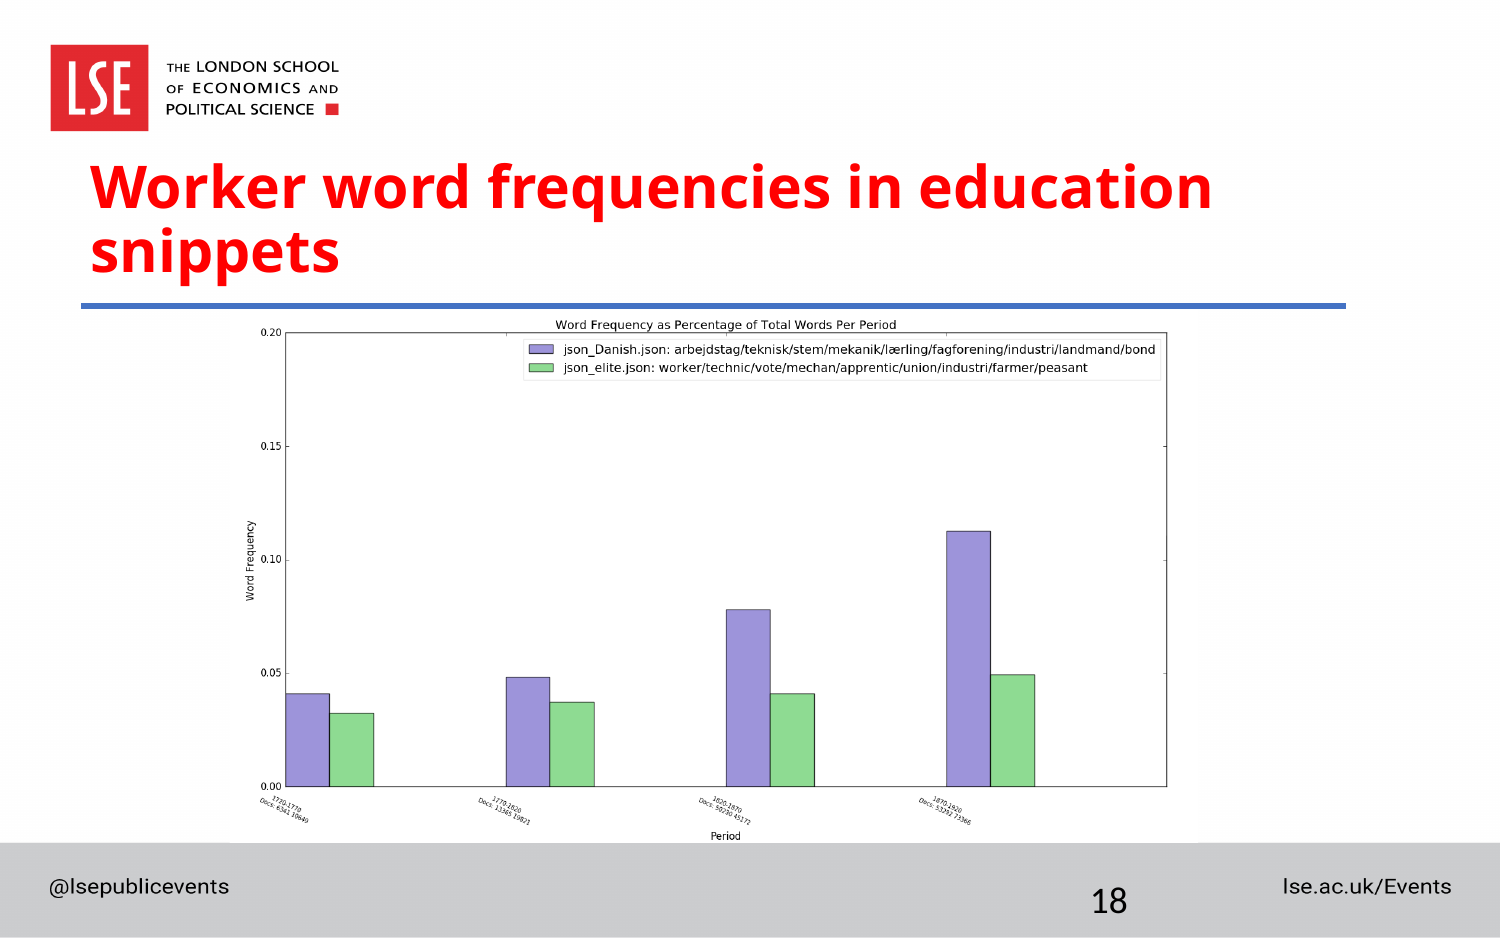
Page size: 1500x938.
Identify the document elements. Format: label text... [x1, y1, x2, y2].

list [229, 309, 1199, 843]
title Worker word frequencies in education snippets [75, 149, 1426, 307]
picture [0, 0, 1500, 938]
slide_number 18 [1074, 868, 1425, 919]
